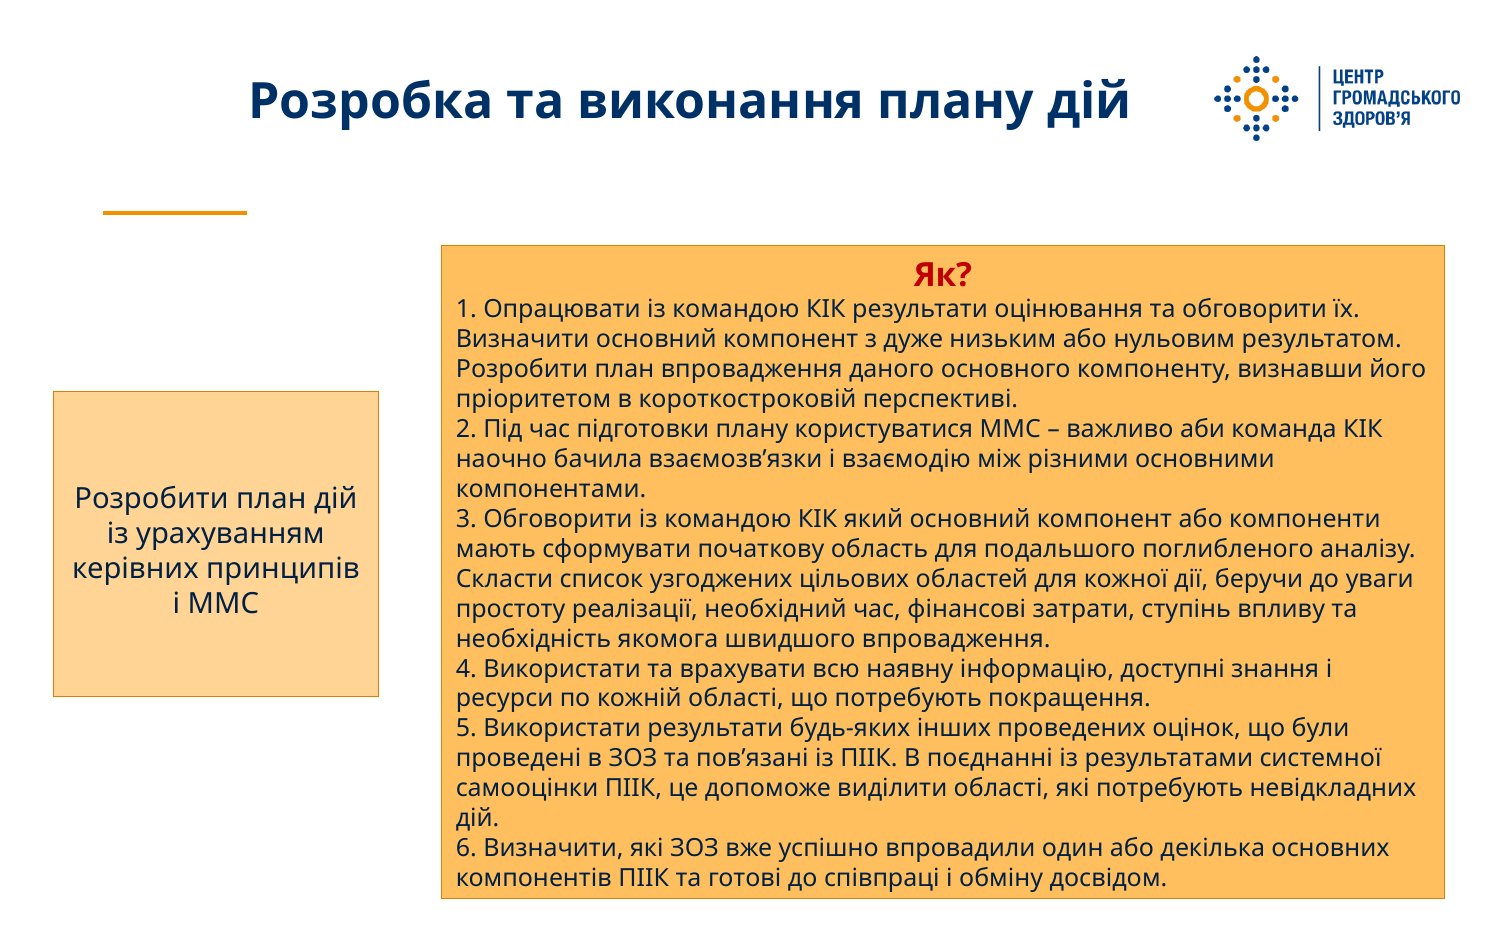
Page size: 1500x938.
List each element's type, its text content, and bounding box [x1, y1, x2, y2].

text_box Розробити план дій із урахуванням керівних принципів і ММС [53, 391, 379, 697]
text_box Розробка та виконання плану дій [150, 60, 1231, 136]
picture [1214, 56, 1460, 141]
text_box Як? 1. Опрацювати із командою КІК результати оцінювання та обговорити їх. Визначити основний компонент з дуже низьким або нульовим результатом. Розробити план впровадження даного основного компоненту, визнавши його пріоритетом в короткостроковій перспективі. 2. Під час підготовки плану користуватися ММС – важливо аби команда КІК наочно бачила взаємозв’язки і взаємодію між різними основними компонентами. 3. Обговорити із командою КІК який основний компонент або компоненти мають сформувати початкову область для подальшого поглибленого аналізу. Скласти список узгоджених цільових областей для кожної дії, беручи до уваги простоту реалізації, необхідний час, фінансові затрати, ступінь впливу та необхідність якомога швидшого впровадження. 4. Використати та врахувати всю наявну інформацію, доступні знання і ресурси по кожній області, що потребують покращення. 5. Використати результати будь-яких інших проведених оцінок, що були проведені в ЗОЗ та пов’язані із ПІІК. В поєднанні із результатами системної самооцінки ПІІК, це допоможе виділити області, які потребують невідкладних дій. 6. Визначити, які ЗОЗ вже успішно впровадили один або декілька основних компонентів ПІІК та готові до співпраці і обміну досвідом. [441, 245, 1445, 899]
